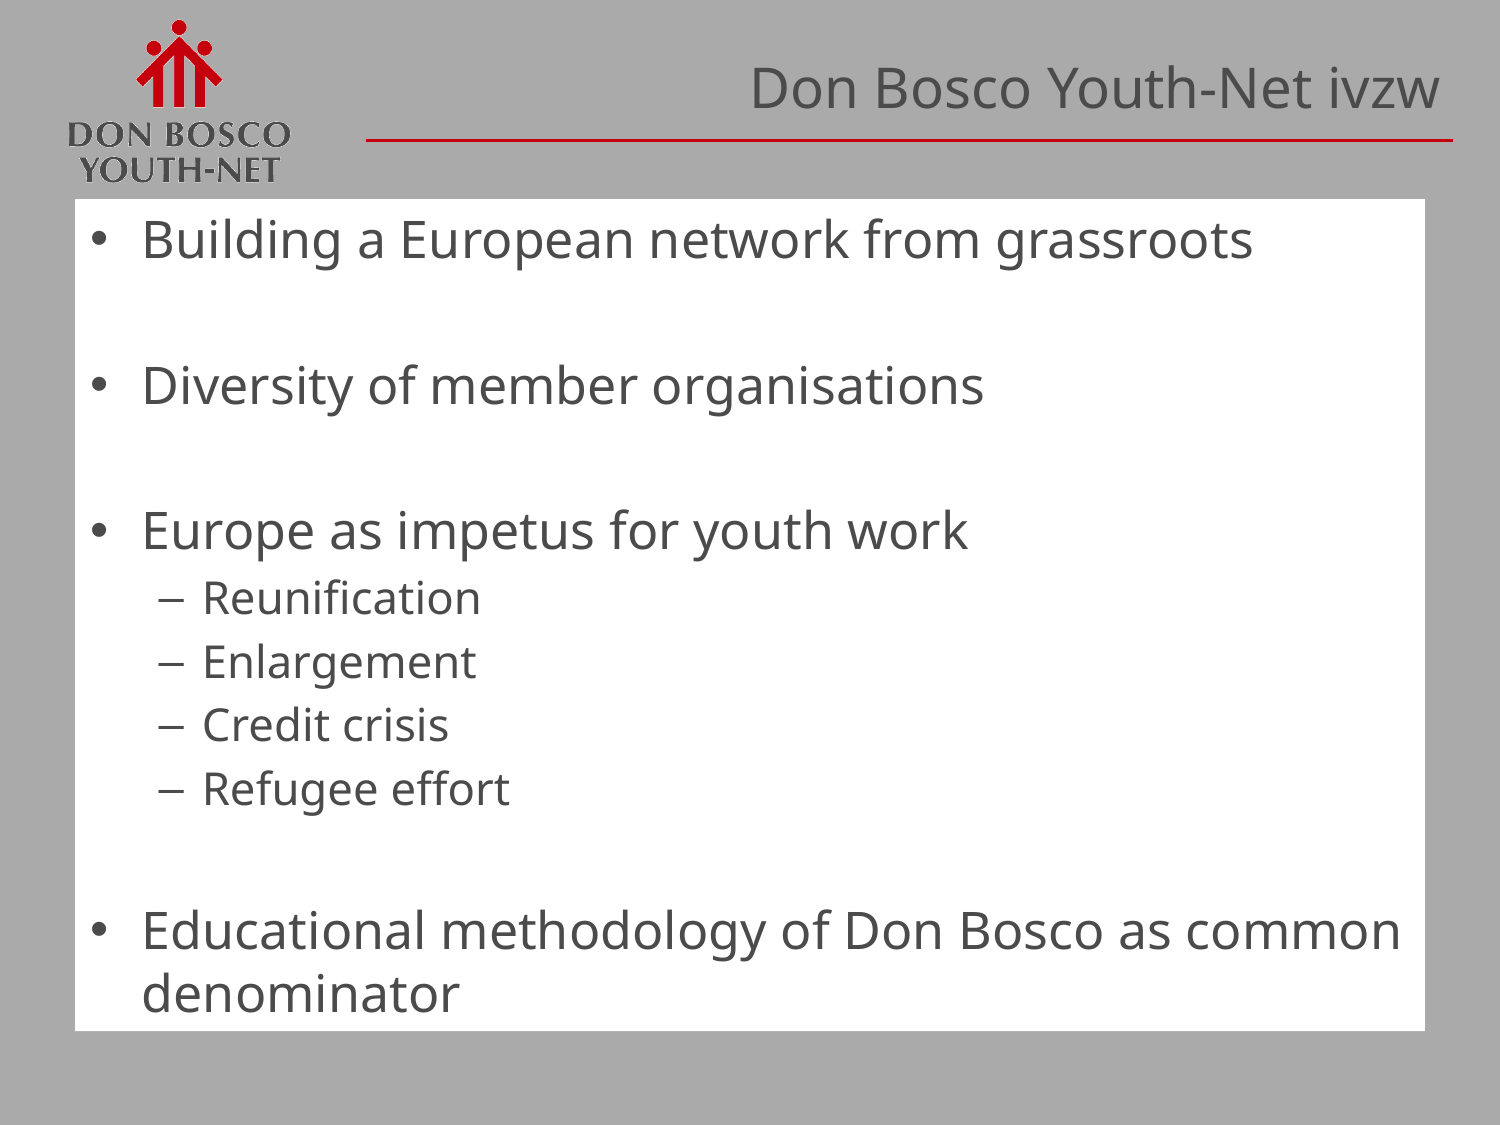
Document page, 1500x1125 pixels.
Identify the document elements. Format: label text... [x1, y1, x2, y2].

title Don Bosco Youth-Net ivzw [363, 45, 1456, 141]
list Building a European network from grassroots Diversity of member organisations Europe as impetus for youth work Reunification Enlargement Credit crisis Refugee effort Educational methodology of Don Bosco as common denominator [75, 199, 1425, 1032]
picture [56, 11, 305, 196]
